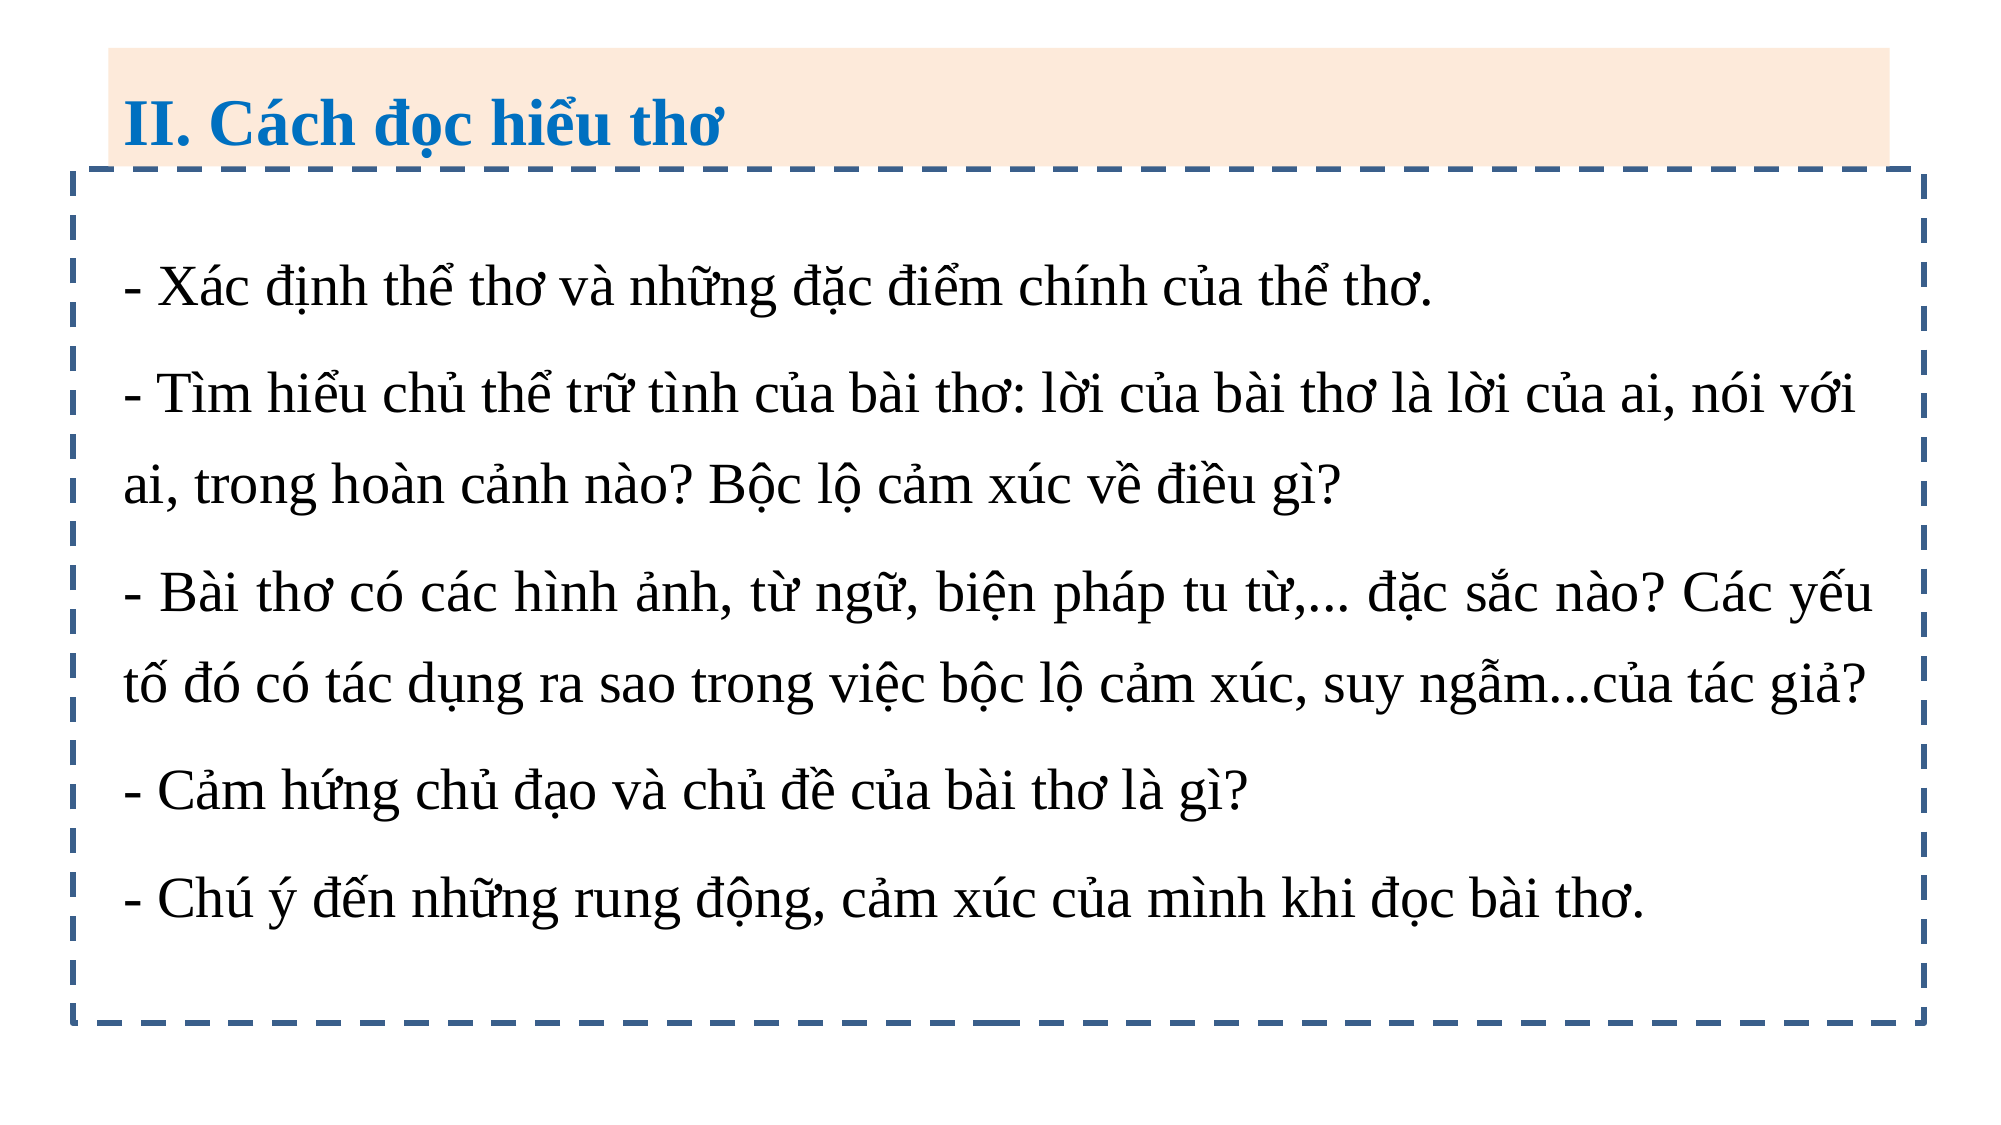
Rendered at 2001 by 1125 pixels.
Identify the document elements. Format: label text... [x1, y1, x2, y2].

text_box - Xác định thể thơ và những đặc điểm chính của thể thơ. - Tìm hiểu chủ thể trữ tình của bài thơ: lời của bài thơ là lời của ai, nói với ai, trong hoàn cảnh nào? Bộc lộ cảm xúc về điều gì? - Bài thơ có các hình ảnh, từ ngữ, biện pháp tu từ,... đặc sắc nào? Các yếu tố đó có tác dụng ra sao trong việc bộc lộ cảm xúc, suy ngẫm...của tác giả? - Cảm hứng chủ đạo và chủ đề của bài thơ là gì? - Chú ý đến những rung động, cảm xúc của mình khi đọc bài thơ. [108, 218, 1890, 937]
text_box [71, 167, 1926, 1025]
text_box II. Cách đọc hiểu thơ [108, 47, 1890, 167]
